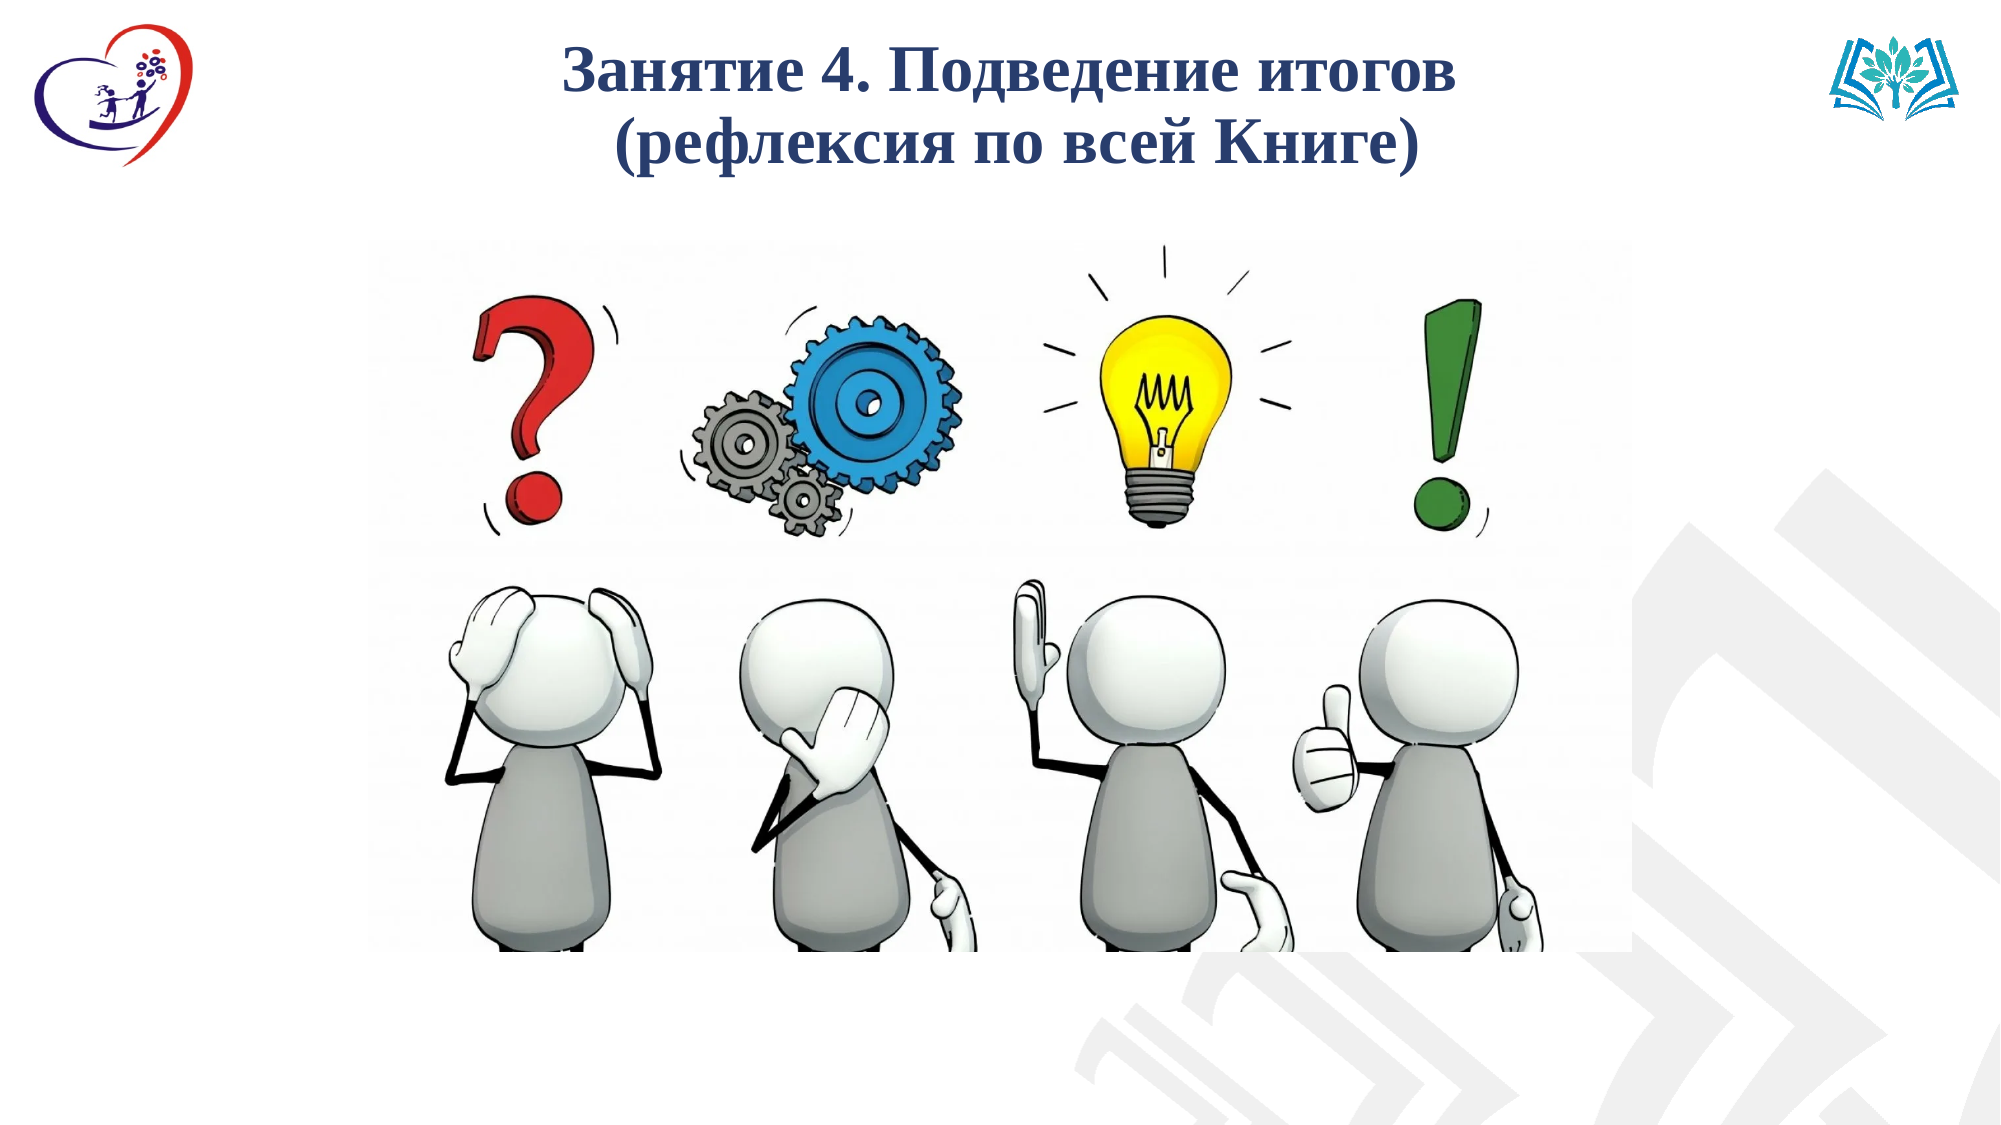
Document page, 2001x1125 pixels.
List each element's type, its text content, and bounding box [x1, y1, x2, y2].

title Занятие 4. Подведение итогов (рефлексия по всей Книге) [169, 26, 1867, 200]
picture [0, 0, 2001, 1125]
